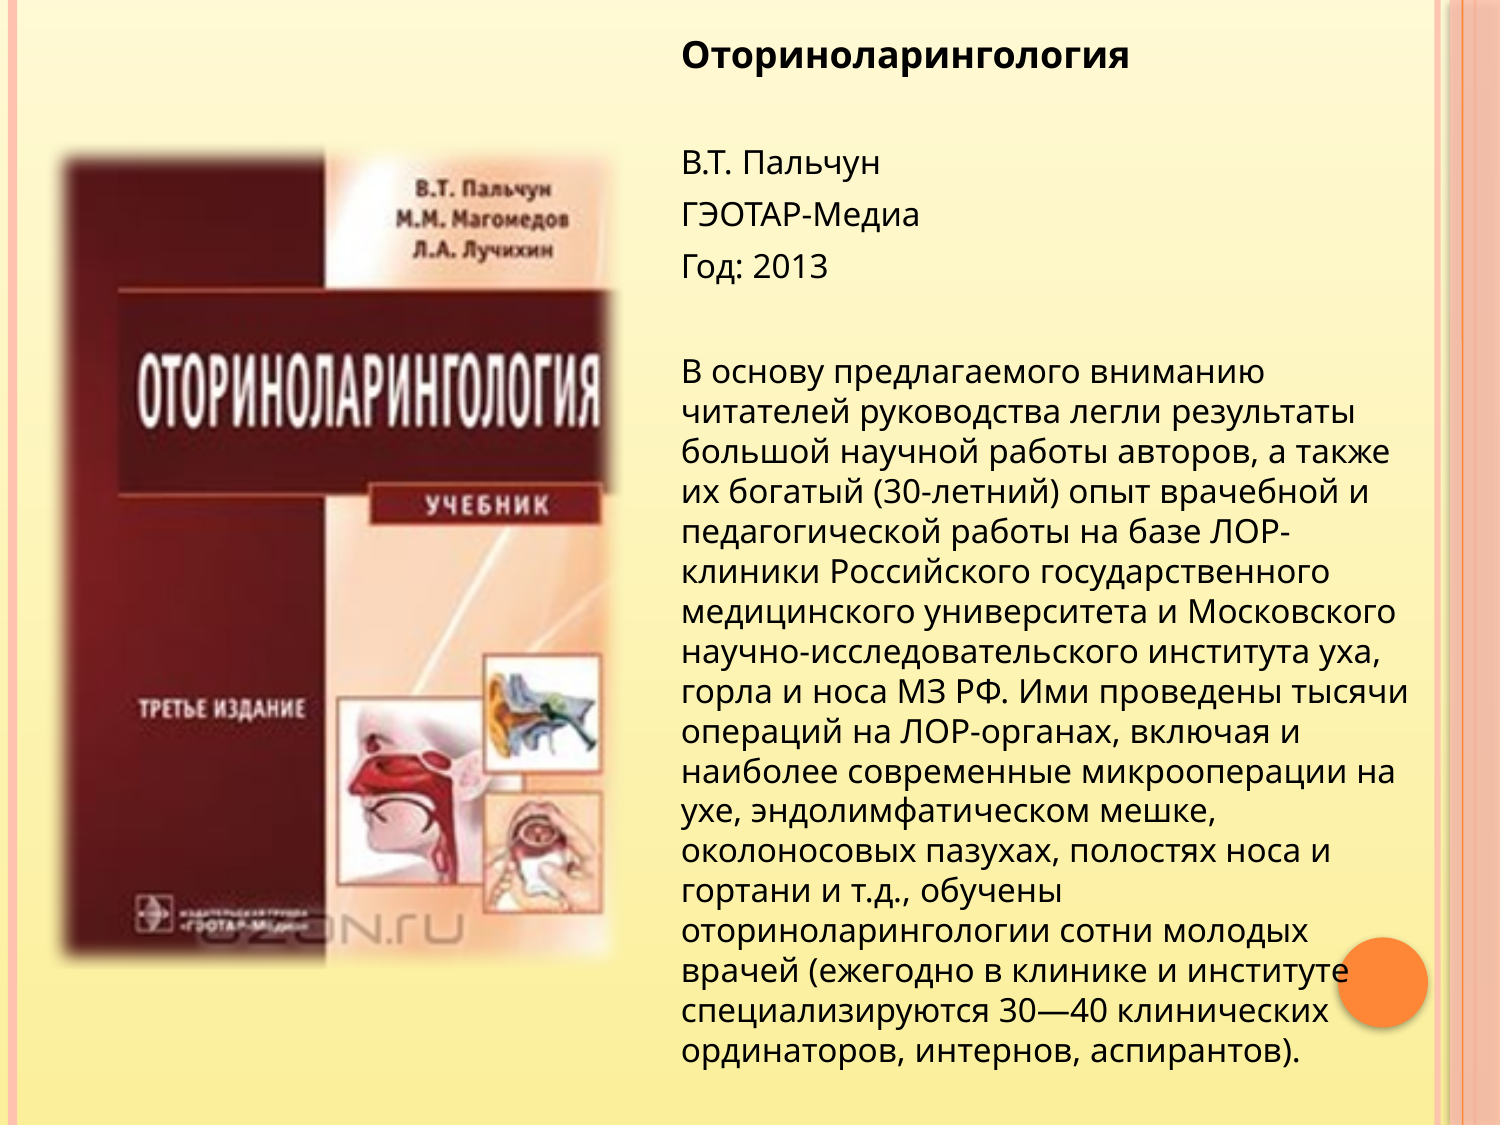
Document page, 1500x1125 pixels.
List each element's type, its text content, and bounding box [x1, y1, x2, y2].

picture [46, 140, 626, 974]
list Оториноларингология В.Т. Пальчун ГЭОТАР-Медиа Год: 2013 В основу предлагаемого вниманию читателей руководства легли результаты большой научной работы авторов, а также их богатый (30-летний) опыт врачебной и педагогической работы на базе ЛОР-клиники Российского государственного медицинского университета и Московского научно-исследовательского института уха, горла и носа МЗ РФ. Ими проведены тысячи операций на ЛОР-органах, включая и наиболее современные микрооперации на ухе, эндолимфатическом мешке, околоносовых пазухах, полостях носа и гортани и т.д., обучены оториноларингологии сотни молодых врачей (ежегодно в клинике и институте специализируются 30—40 клинических ординаторов, интернов, аспирантов). [621, 23, 1430, 1032]
